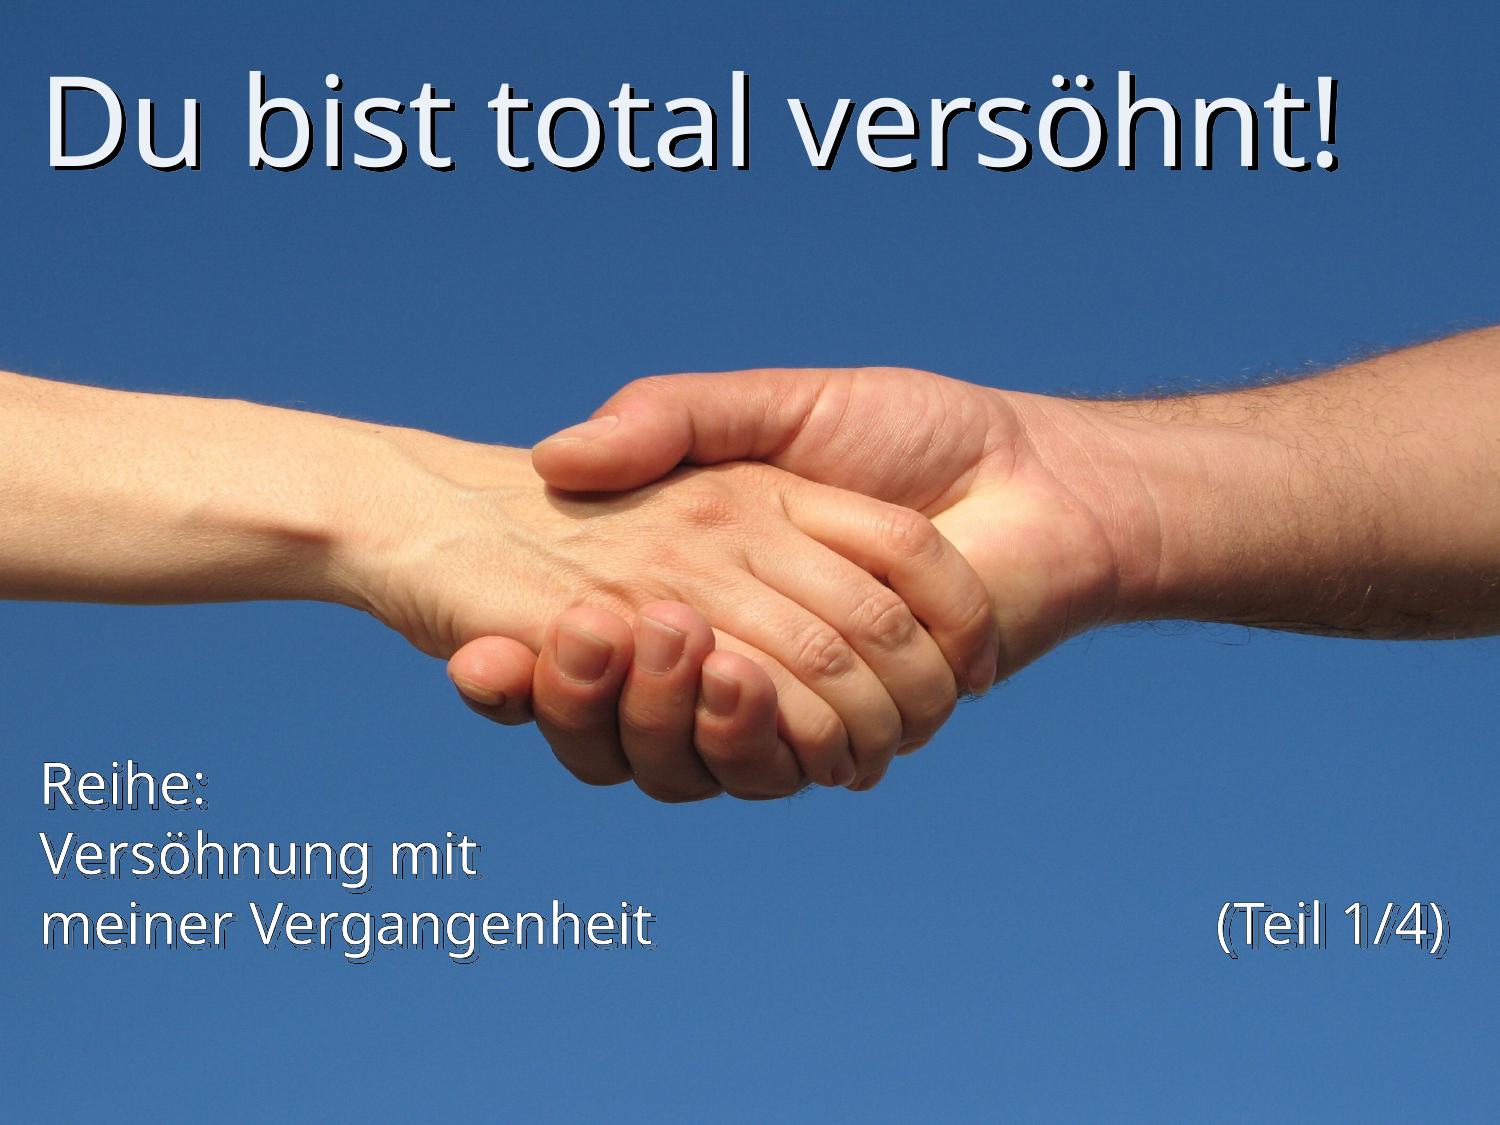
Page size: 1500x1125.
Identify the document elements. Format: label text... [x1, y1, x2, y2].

title Du bist total versöhnt! [23, 62, 1442, 267]
picture [0, 0, 1500, 1125]
subtitle Reihe: Versöhnung mit meiner Vergangenheit (Teil 1/4) [23, 738, 1489, 985]
